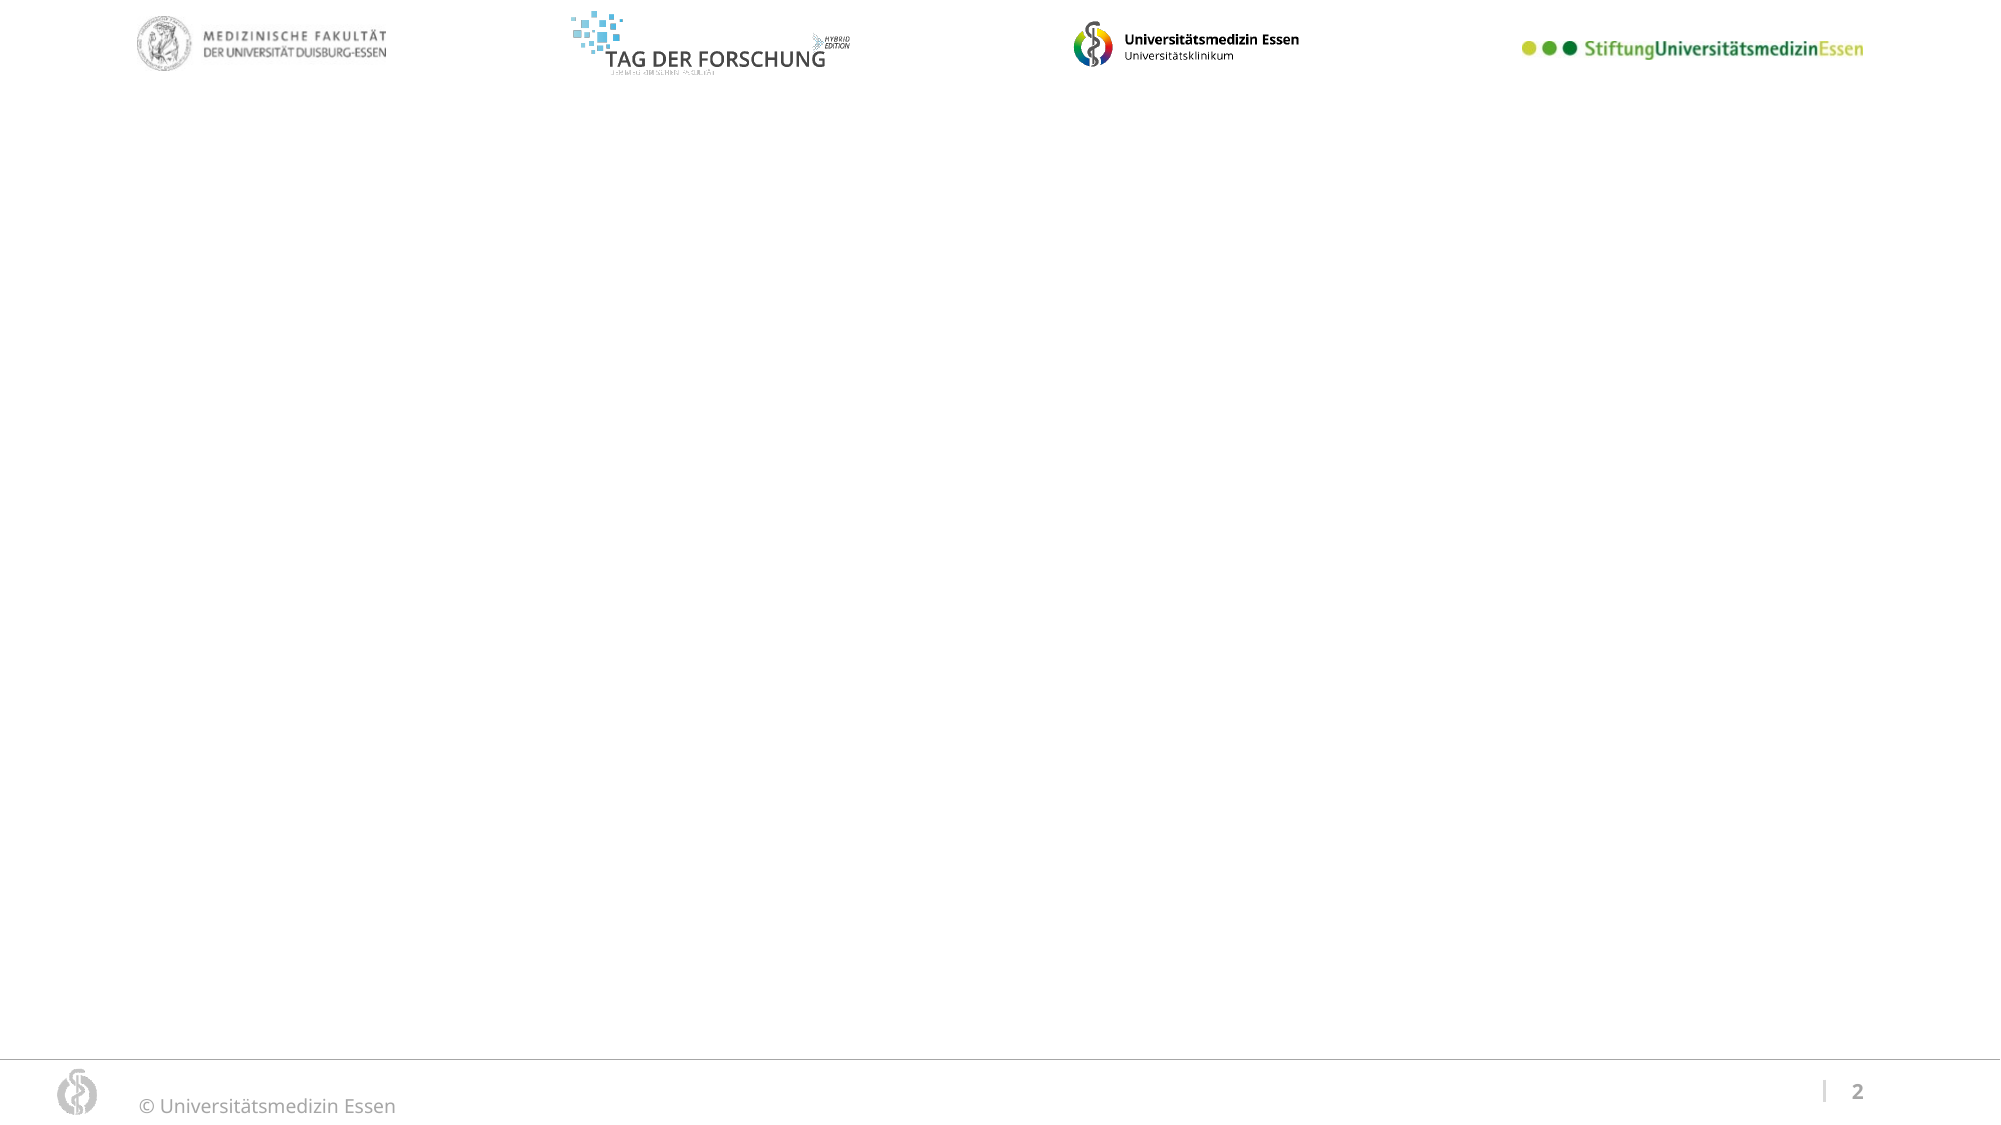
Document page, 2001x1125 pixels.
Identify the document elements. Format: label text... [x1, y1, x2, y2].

picture [571, 11, 850, 75]
slide_number 2 [1837, 1071, 1929, 1114]
picture [1035, 0, 1337, 105]
picture [137, 16, 386, 71]
picture [57, 1068, 97, 1115]
picture [1522, 41, 1863, 60]
